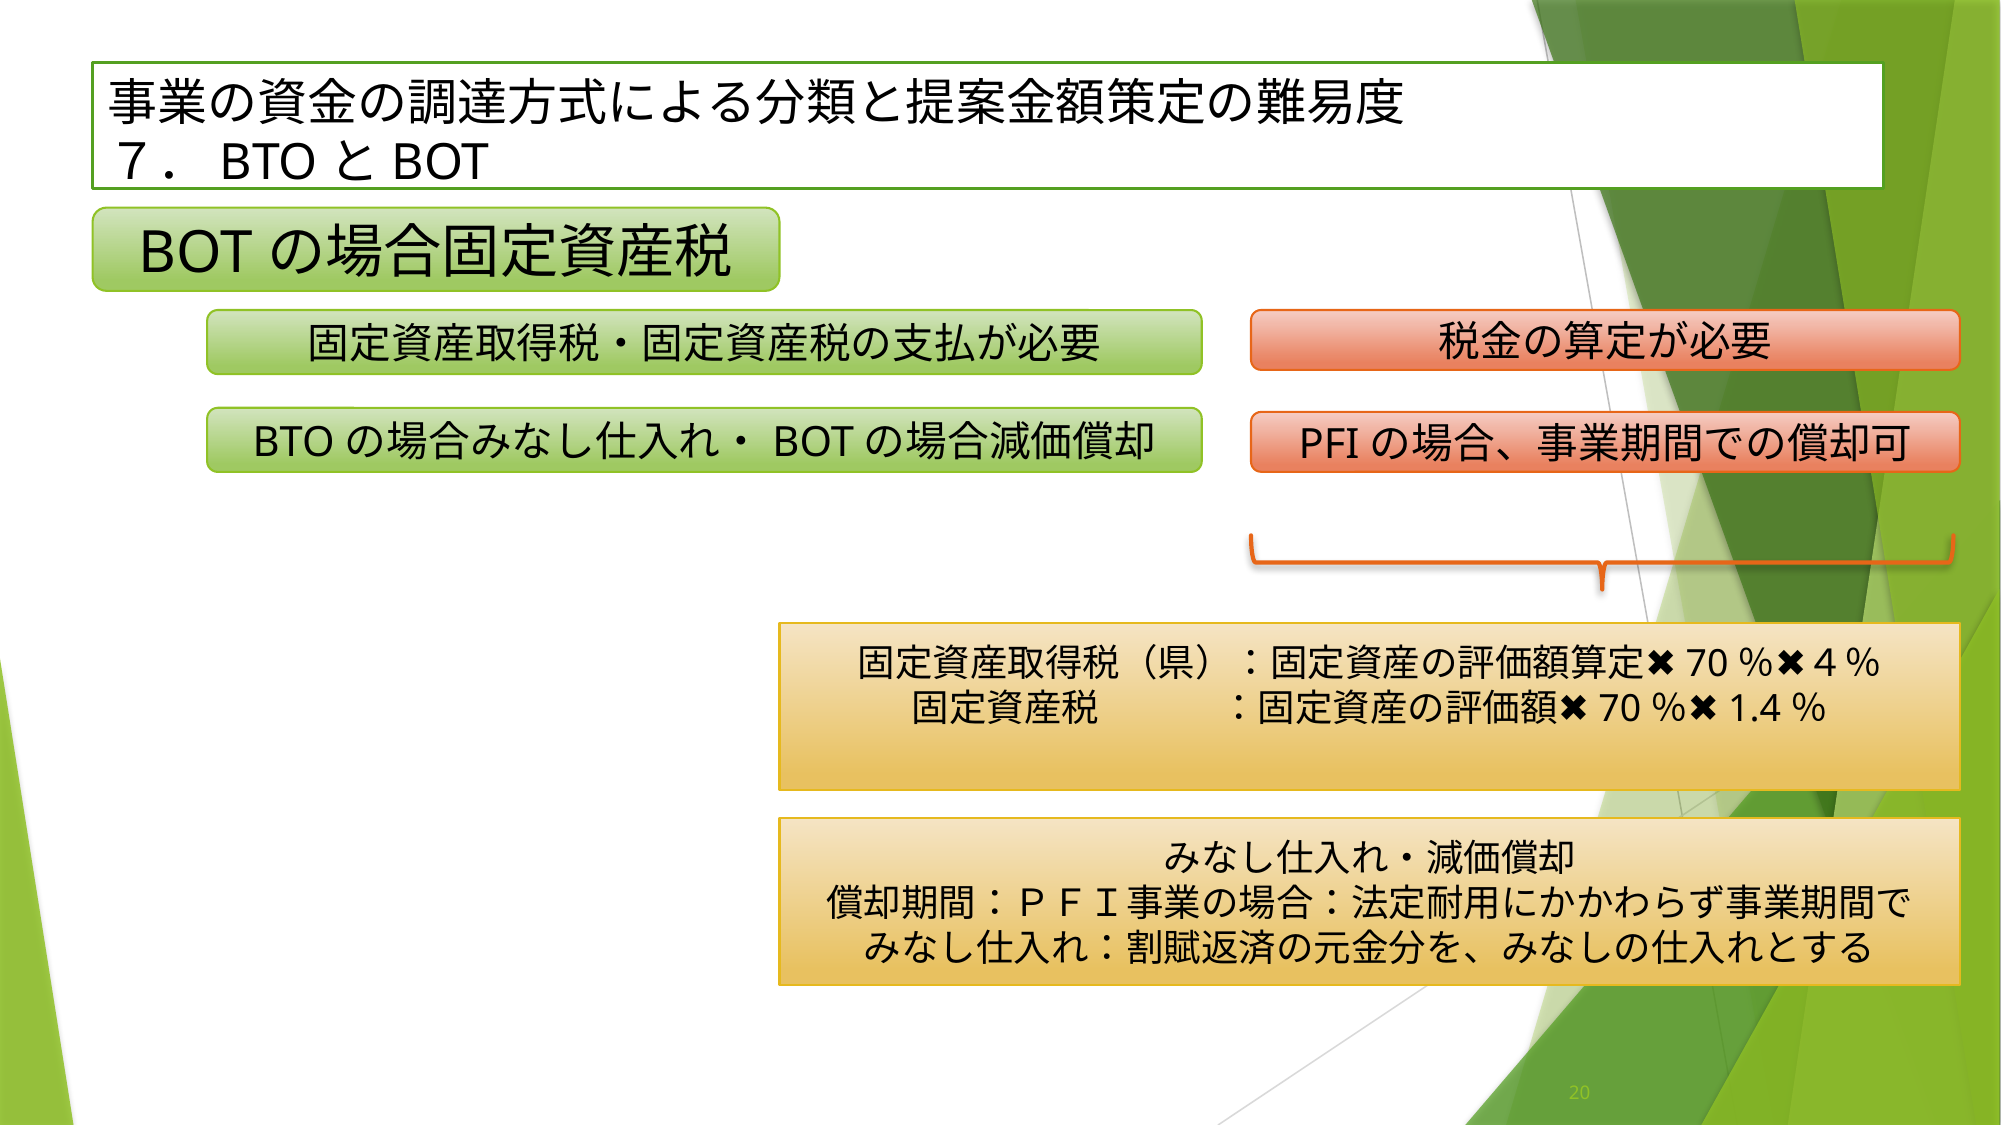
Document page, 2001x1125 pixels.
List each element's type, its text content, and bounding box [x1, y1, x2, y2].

text_box 固定資産取得税・固定資産税の支払が必要 [206, 308, 1203, 376]
title 事業の資金の調達方式による分類と提案金額策定の難易度 ７．BTOとBOT [91, 61, 1885, 190]
text_box 税金の算定が必要 [1249, 308, 1962, 371]
text_box 固定資産取得税（県）：固定資産の評価額算定✖70％✖４％ 固定資産税 ：固定資産の評価額✖70％✖1.4％ [778, 622, 1961, 791]
text_box みなし仕入れ・減価償却 償却期間：ＰＦＩ事業の場合：法定耐用にかかわらず事業期間で みなし仕入れ：割賦返済の元金分を、みなしの仕入れとする [778, 817, 1961, 986]
text_box PFIの場合、事業期間での償却可 [1249, 410, 1962, 473]
slide_number 20 [1493, 1063, 1606, 1124]
text_box BOTの場合固定資産税 [91, 206, 781, 292]
text_box BTOの場合みなし仕入れ・BOTの場合減価償却 [206, 406, 1203, 473]
text_box [1248, 533, 1956, 592]
